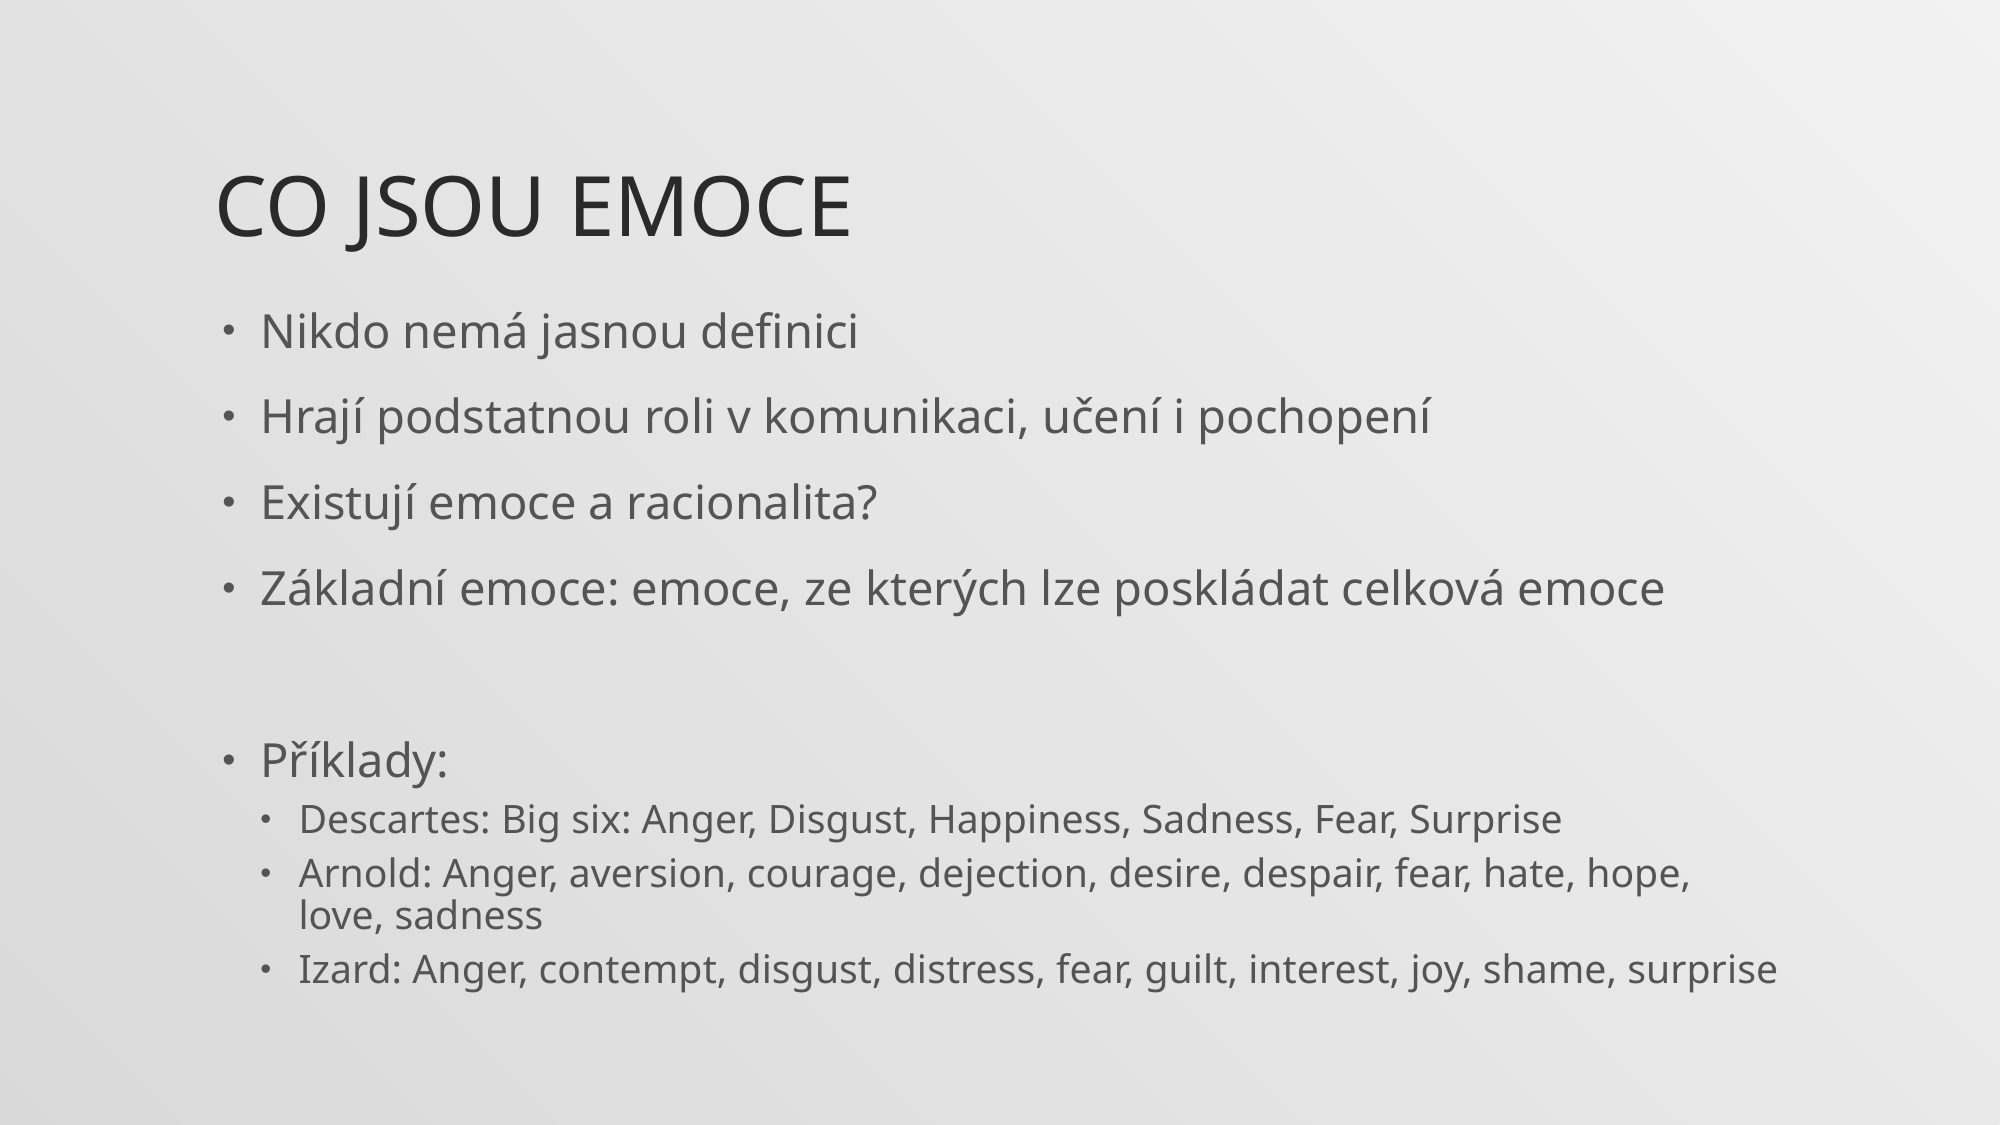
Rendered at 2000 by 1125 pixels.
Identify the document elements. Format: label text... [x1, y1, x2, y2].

list Nikdo nemá jasnou definici Hrají podstatnou roli v komunikaci, učení i pochopení Existují emoce a racionalita? Základní emoce: emoce, ze kterých lze poskládat celková emoce Příklady: Descartes: Big six: Anger, Disgust, Happiness, Sadness, Fear, Surprise Arnold: Anger, aversion, courage, dejection, desire, despair, fear, hate, hope, love, sadness Izard: Anger, contempt, disgust, distress, fear, guilt, interest, joy, shame, surprise [199, 299, 1800, 1013]
title Co jsou emoce [199, 45, 1800, 263]
